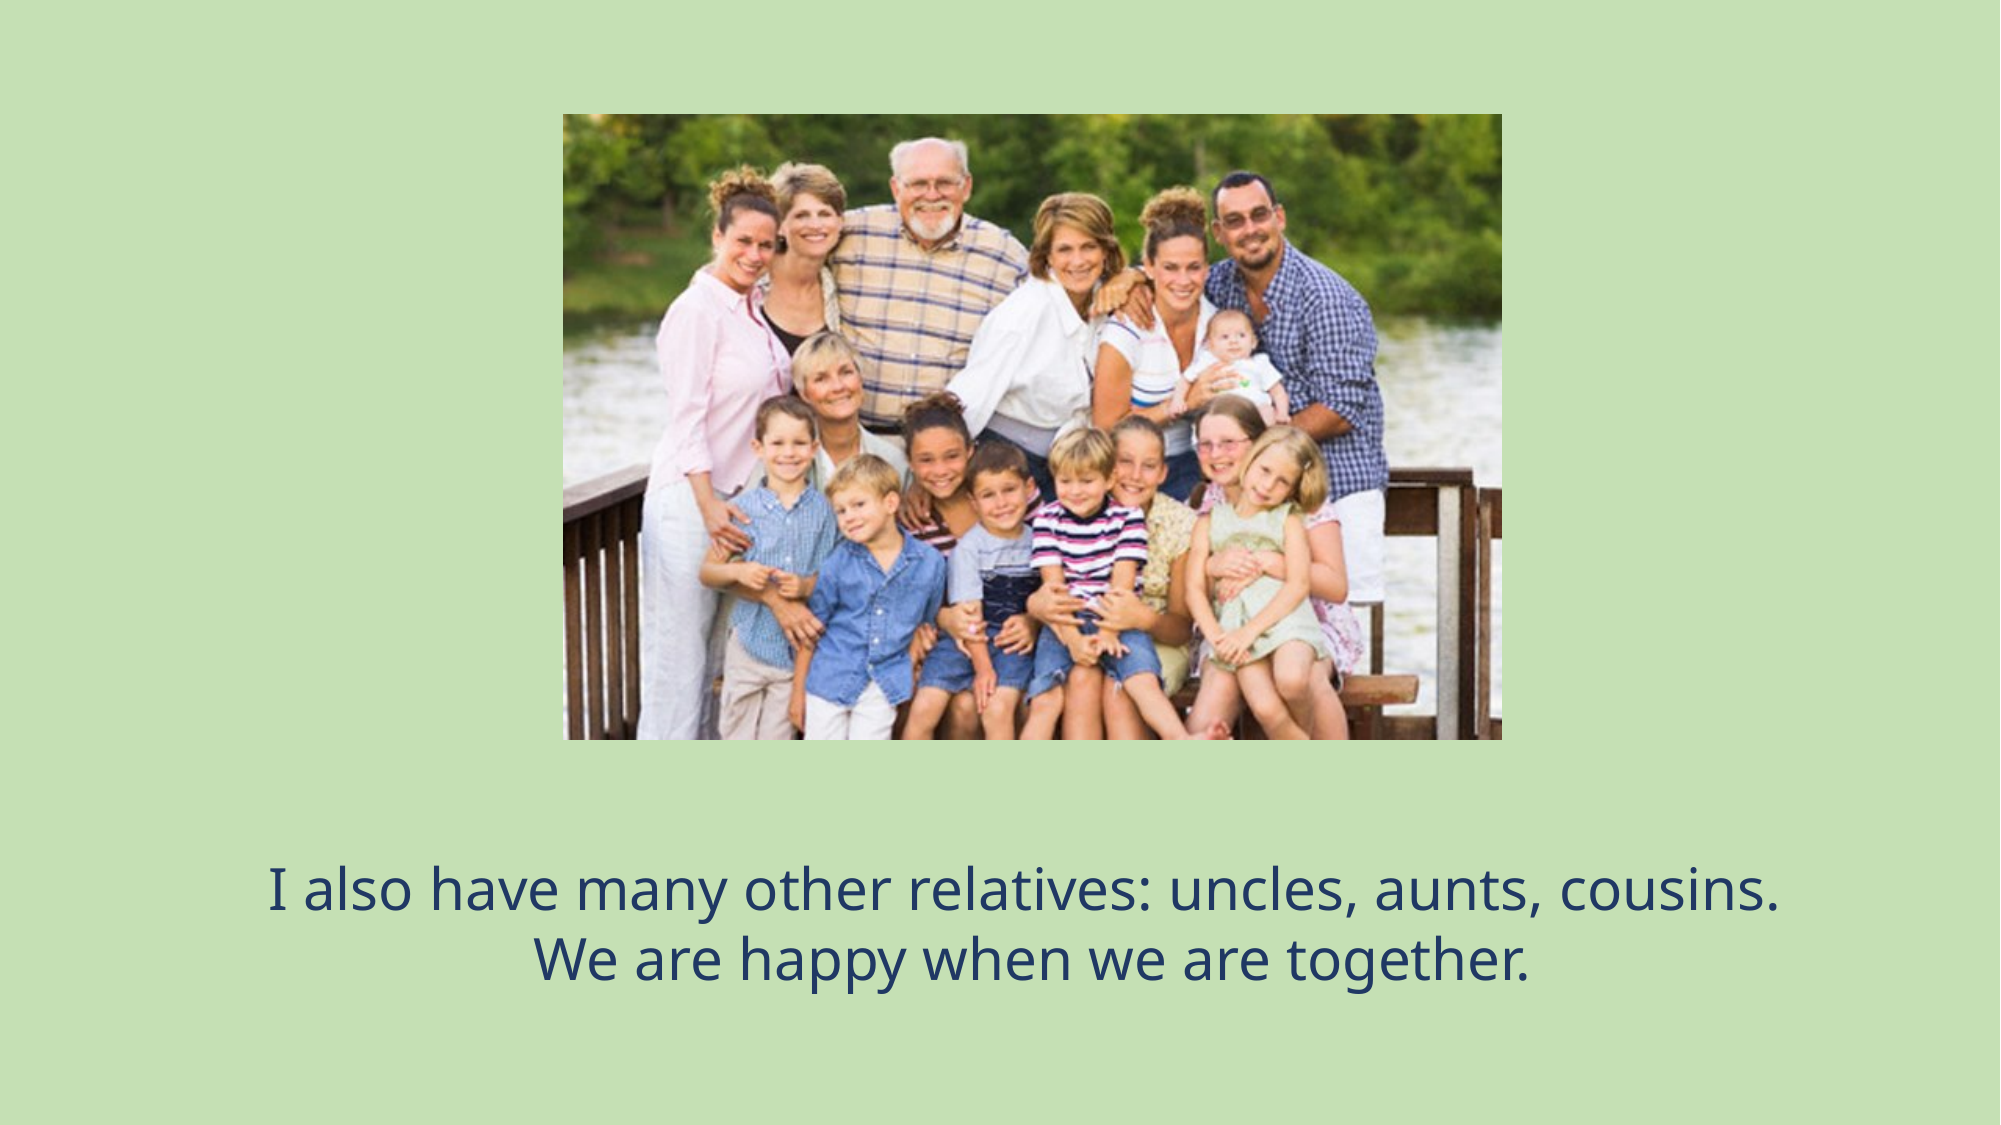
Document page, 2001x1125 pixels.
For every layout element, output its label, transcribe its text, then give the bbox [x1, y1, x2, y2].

text_box I also have many other relatives: uncles, aunts, cousins. We are happy when we are together. [147, 844, 1918, 1000]
picture [563, 114, 1502, 740]
